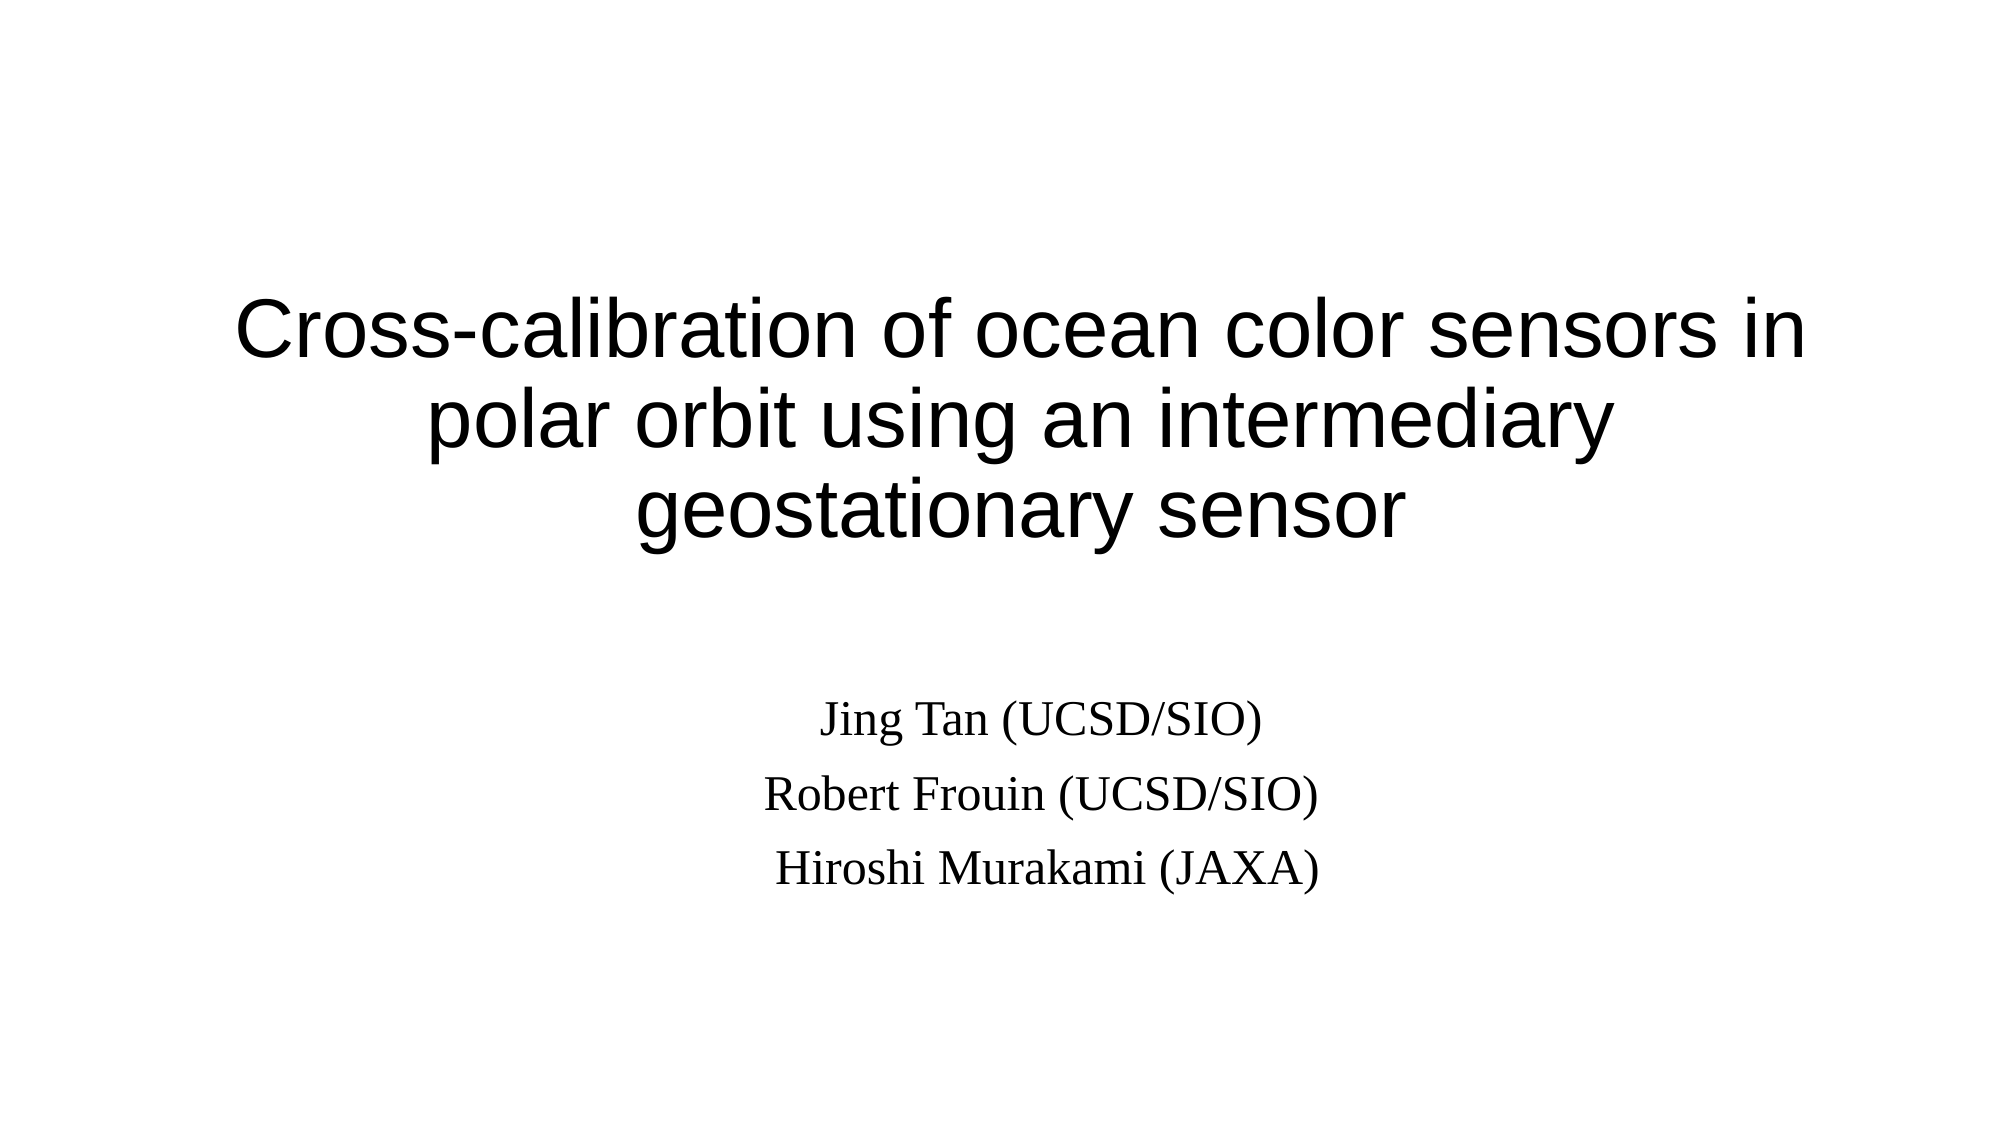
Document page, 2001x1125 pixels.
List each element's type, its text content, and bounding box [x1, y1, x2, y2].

subtitle Jing Tan (UCSD/SIO) Robert Frouin (UCSD/SIO) Hiroshi Murakami (JAXA) [233, 684, 1850, 957]
title Cross-calibration of ocean color sensors in polar orbit using an intermediary geostationary sensor [193, 171, 1850, 564]
